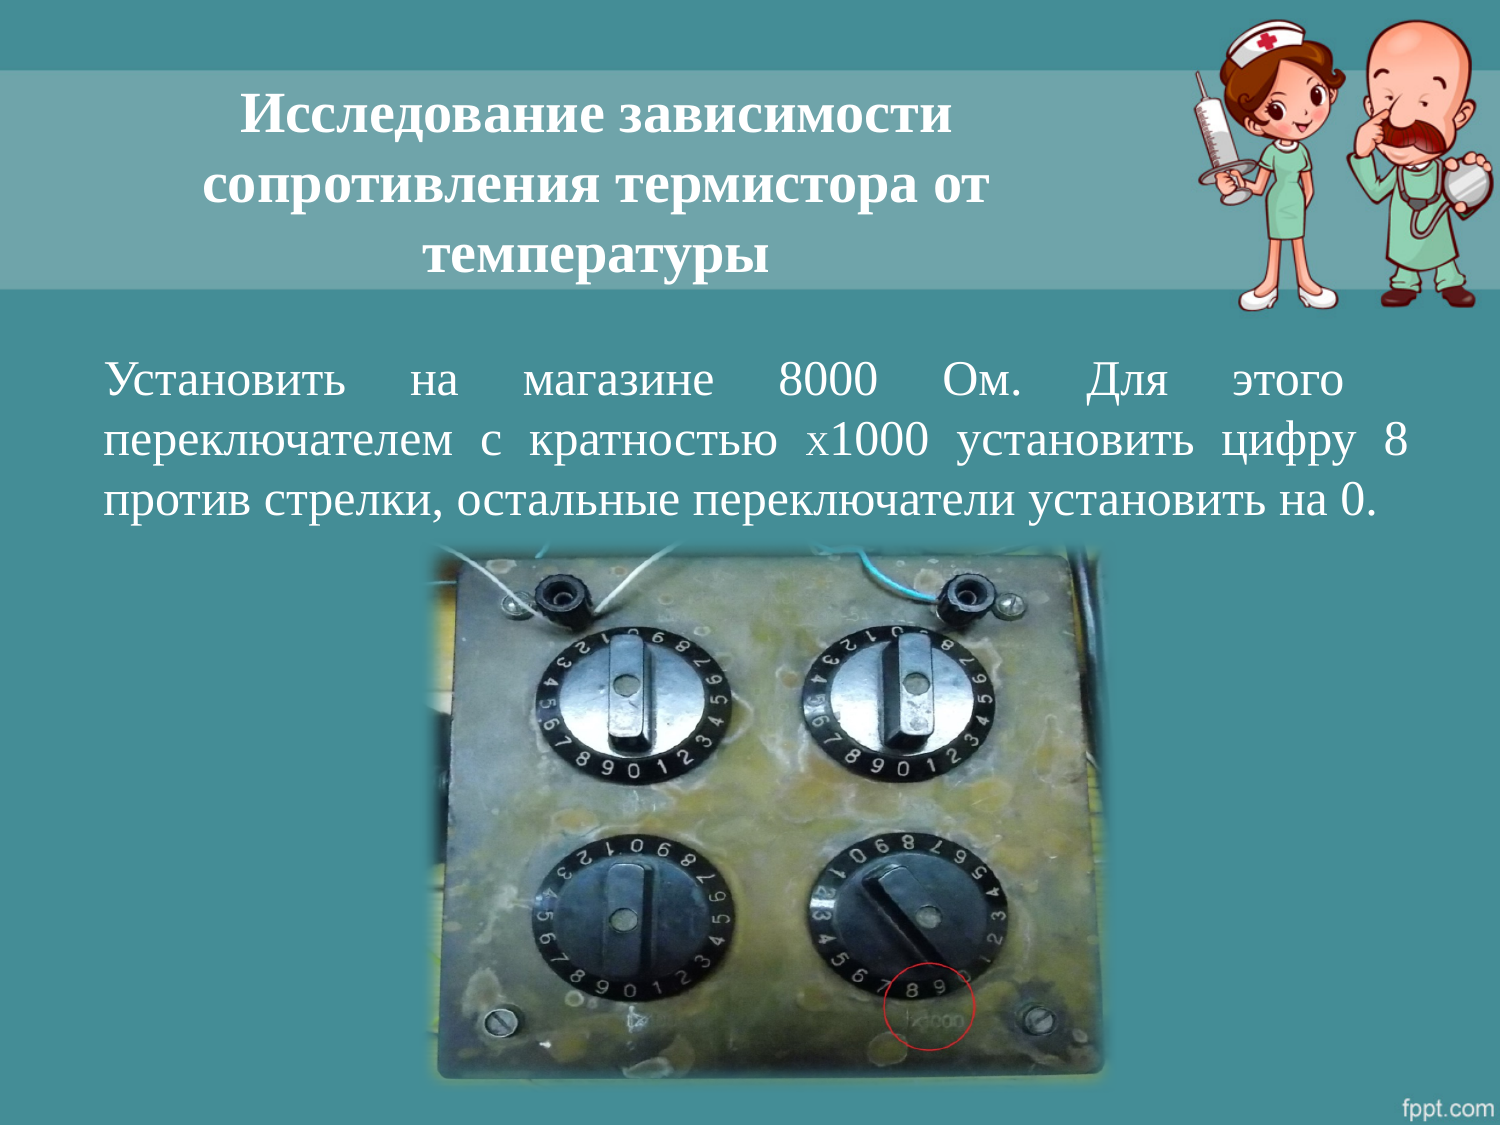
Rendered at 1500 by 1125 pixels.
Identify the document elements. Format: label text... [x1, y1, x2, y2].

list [418, 538, 1117, 1093]
text_box Исследование зависимости сопротивления термистора от температуры [29, 66, 1164, 292]
text_box Установить на магазине 8000 Ом. Для этого переключателем с кратностью Х1000 установить цифру 8 против стрелки, остальные переключатели установить на 0. [88, 338, 1424, 533]
picture [0, 0, 1500, 1125]
